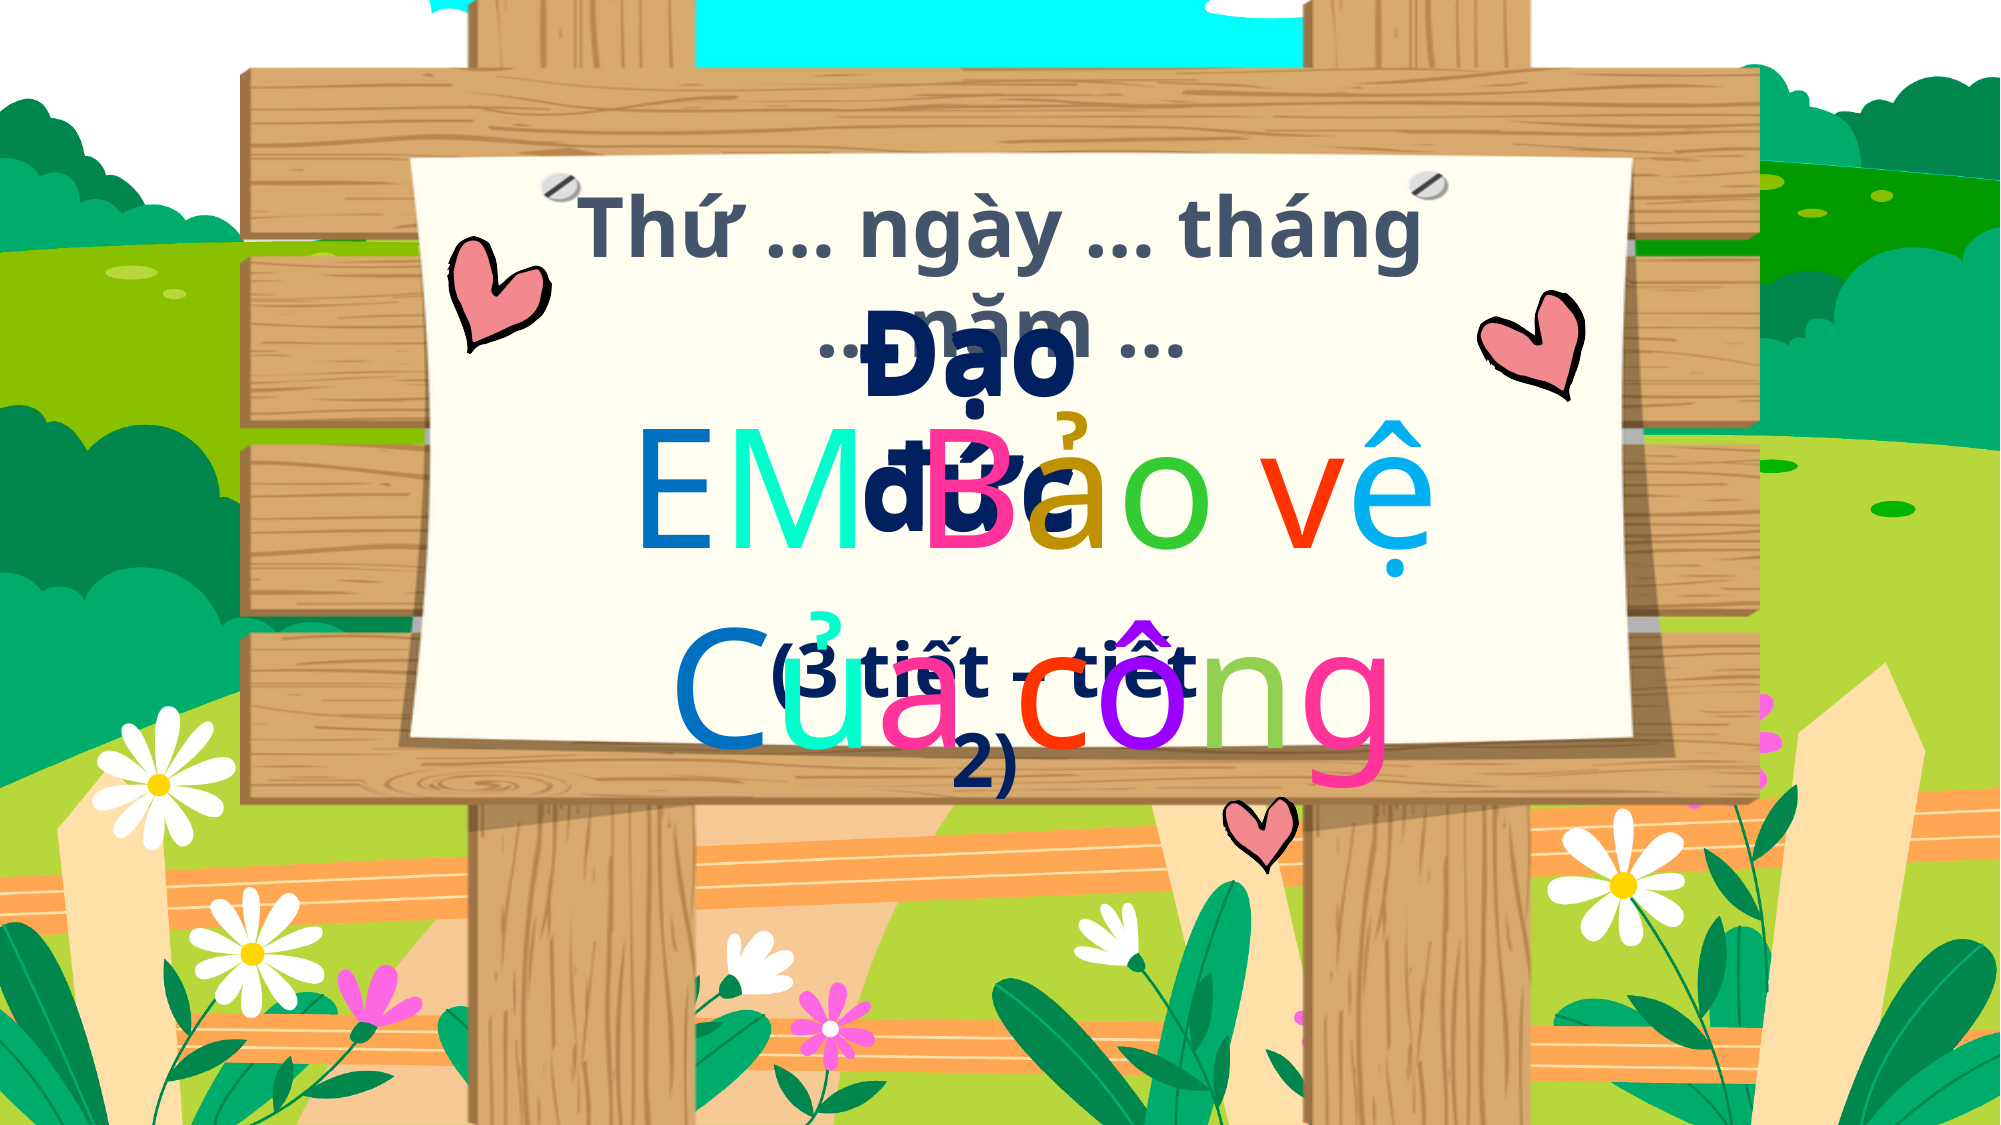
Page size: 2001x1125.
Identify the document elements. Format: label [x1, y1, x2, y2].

picture [0, 0, 2000, 1125]
text_box [727, 271, 1210, 428]
